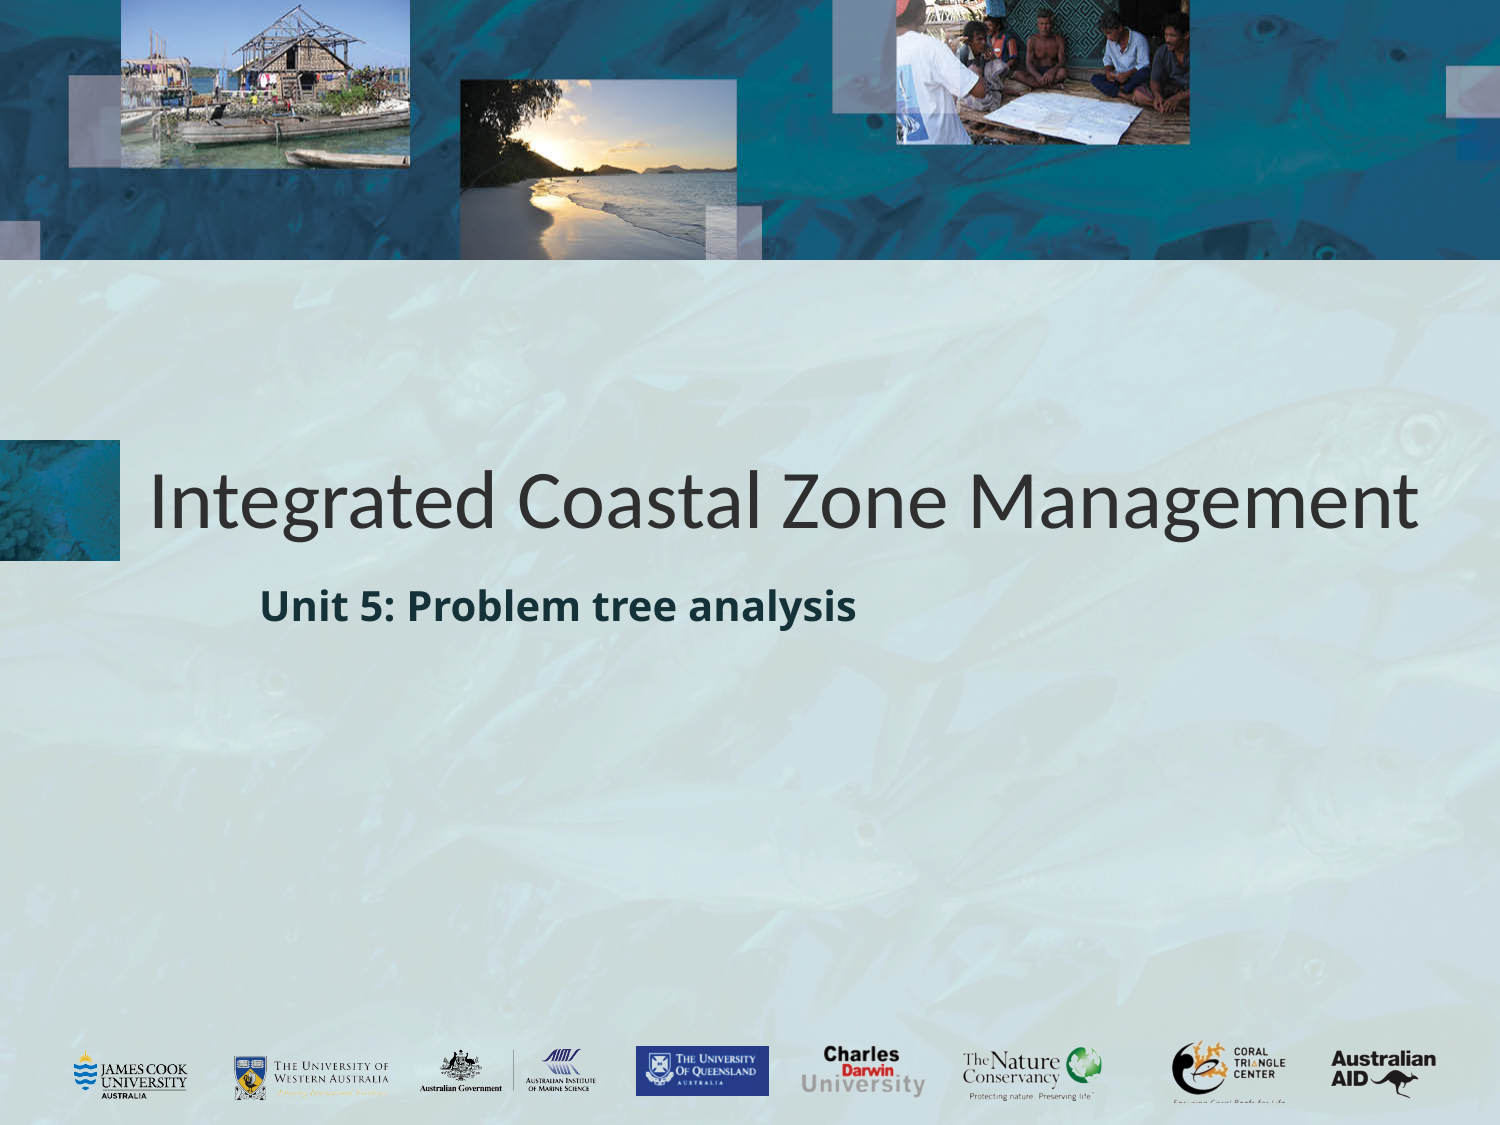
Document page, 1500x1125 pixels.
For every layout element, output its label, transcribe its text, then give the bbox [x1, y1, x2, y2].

picture [0, 440, 120, 561]
picture [0, 0, 1500, 260]
subtitle Unit 5: Problem tree analysis [244, 572, 1412, 946]
picture [61, 1040, 1472, 1110]
picture [99, 453, 106, 463]
title Integrated Coastal Zone Management [133, 428, 1471, 563]
